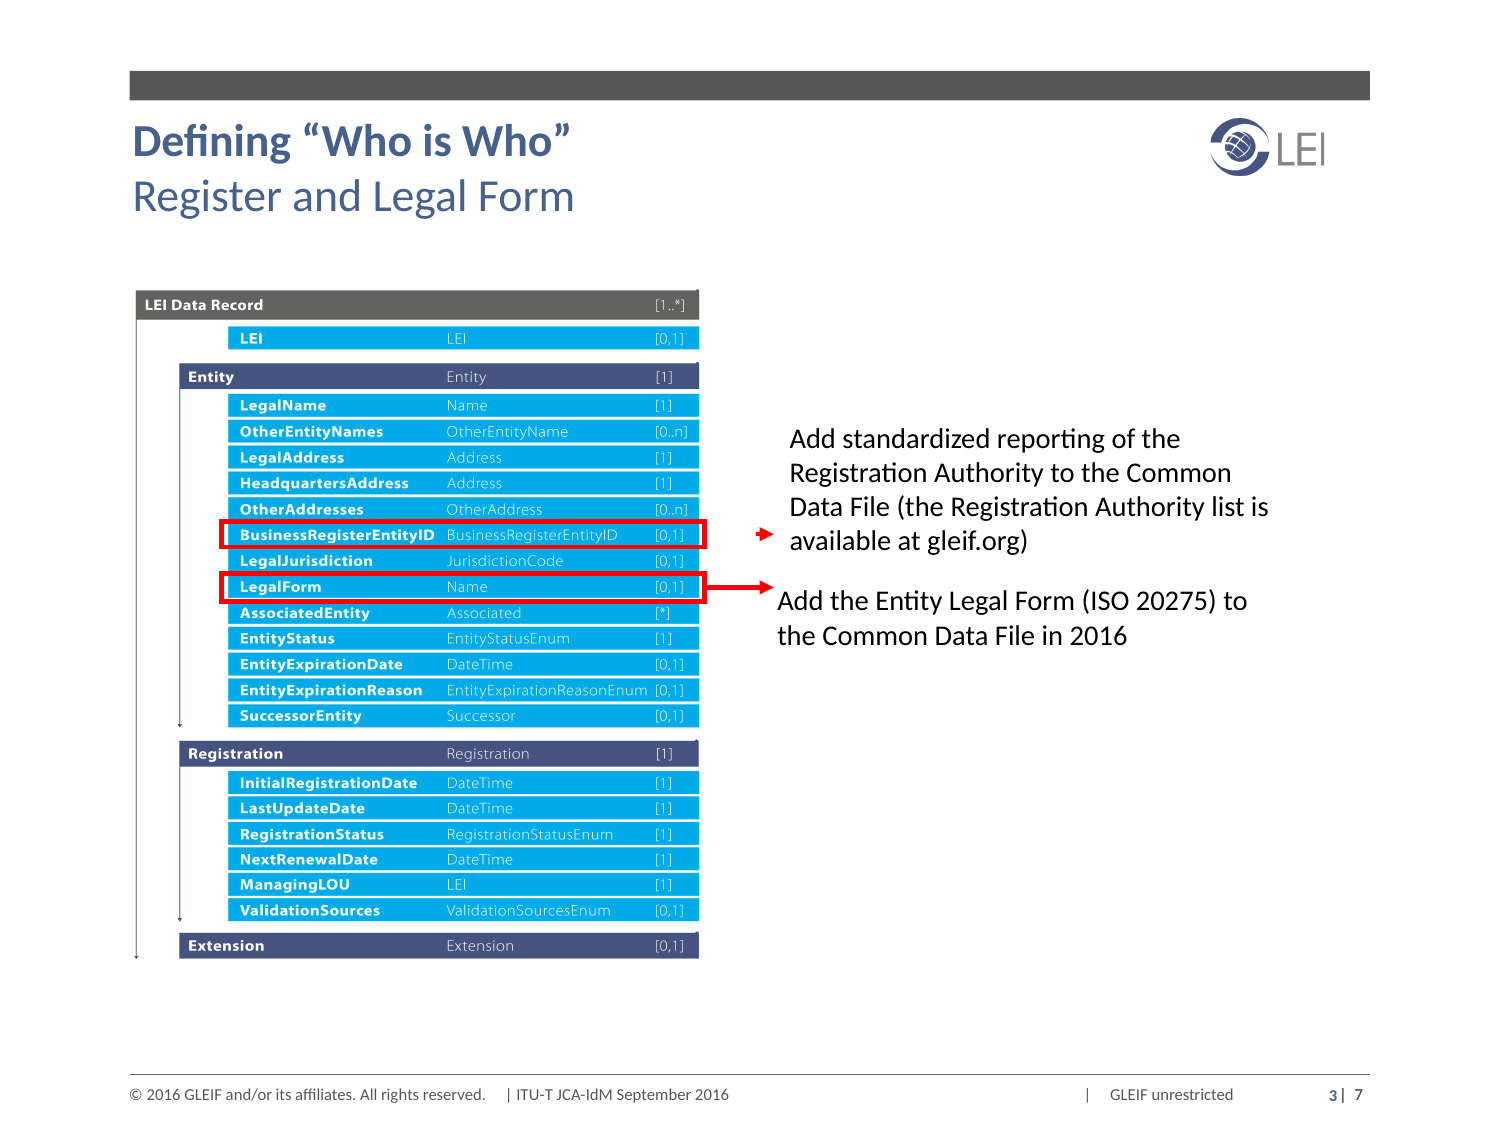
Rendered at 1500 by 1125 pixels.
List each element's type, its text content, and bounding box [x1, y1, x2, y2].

slide_number 3 [987, 1065, 1338, 1125]
title Defining “Who is Who” Register and Legal Form [132, 111, 1030, 241]
text_box Add standardized reporting of the Registration Authority to the Common Data File (the Registration Authority list is available at gleif.org) [702, 412, 1300, 564]
text_box Add ‎the Entity Legal Form (ISO 20275) to the Common Data File in 2016 [702, 574, 1267, 658]
picture [132, 288, 702, 959]
